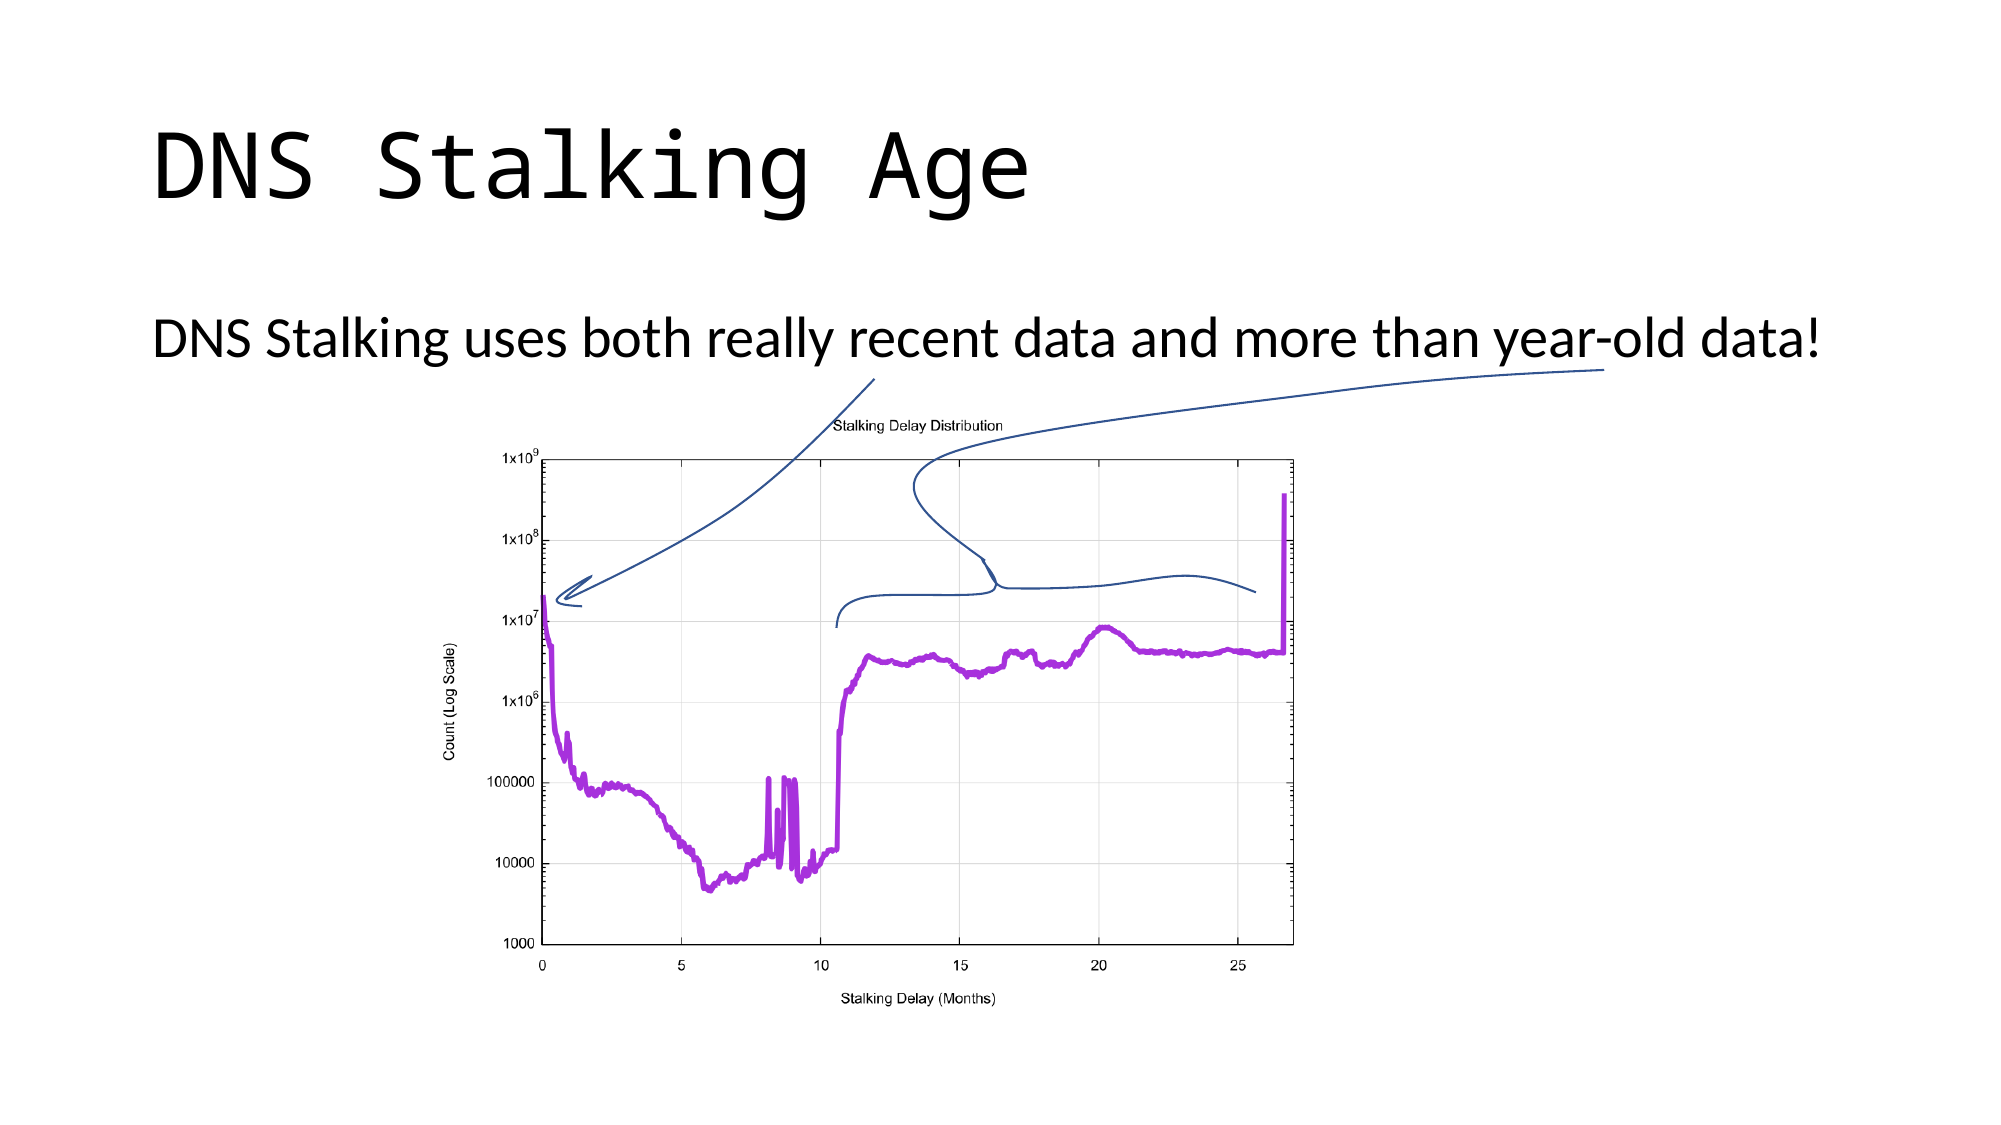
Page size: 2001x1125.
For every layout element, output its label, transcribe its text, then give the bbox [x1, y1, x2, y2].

picture [436, 394, 1318, 1014]
list DNS Stalking uses both really recent data and more than year-old data! [137, 299, 1863, 1014]
text_box [1305, 368, 1605, 459]
text_box [855, 378, 876, 394]
title DNS Stalking Age [137, 59, 1863, 278]
